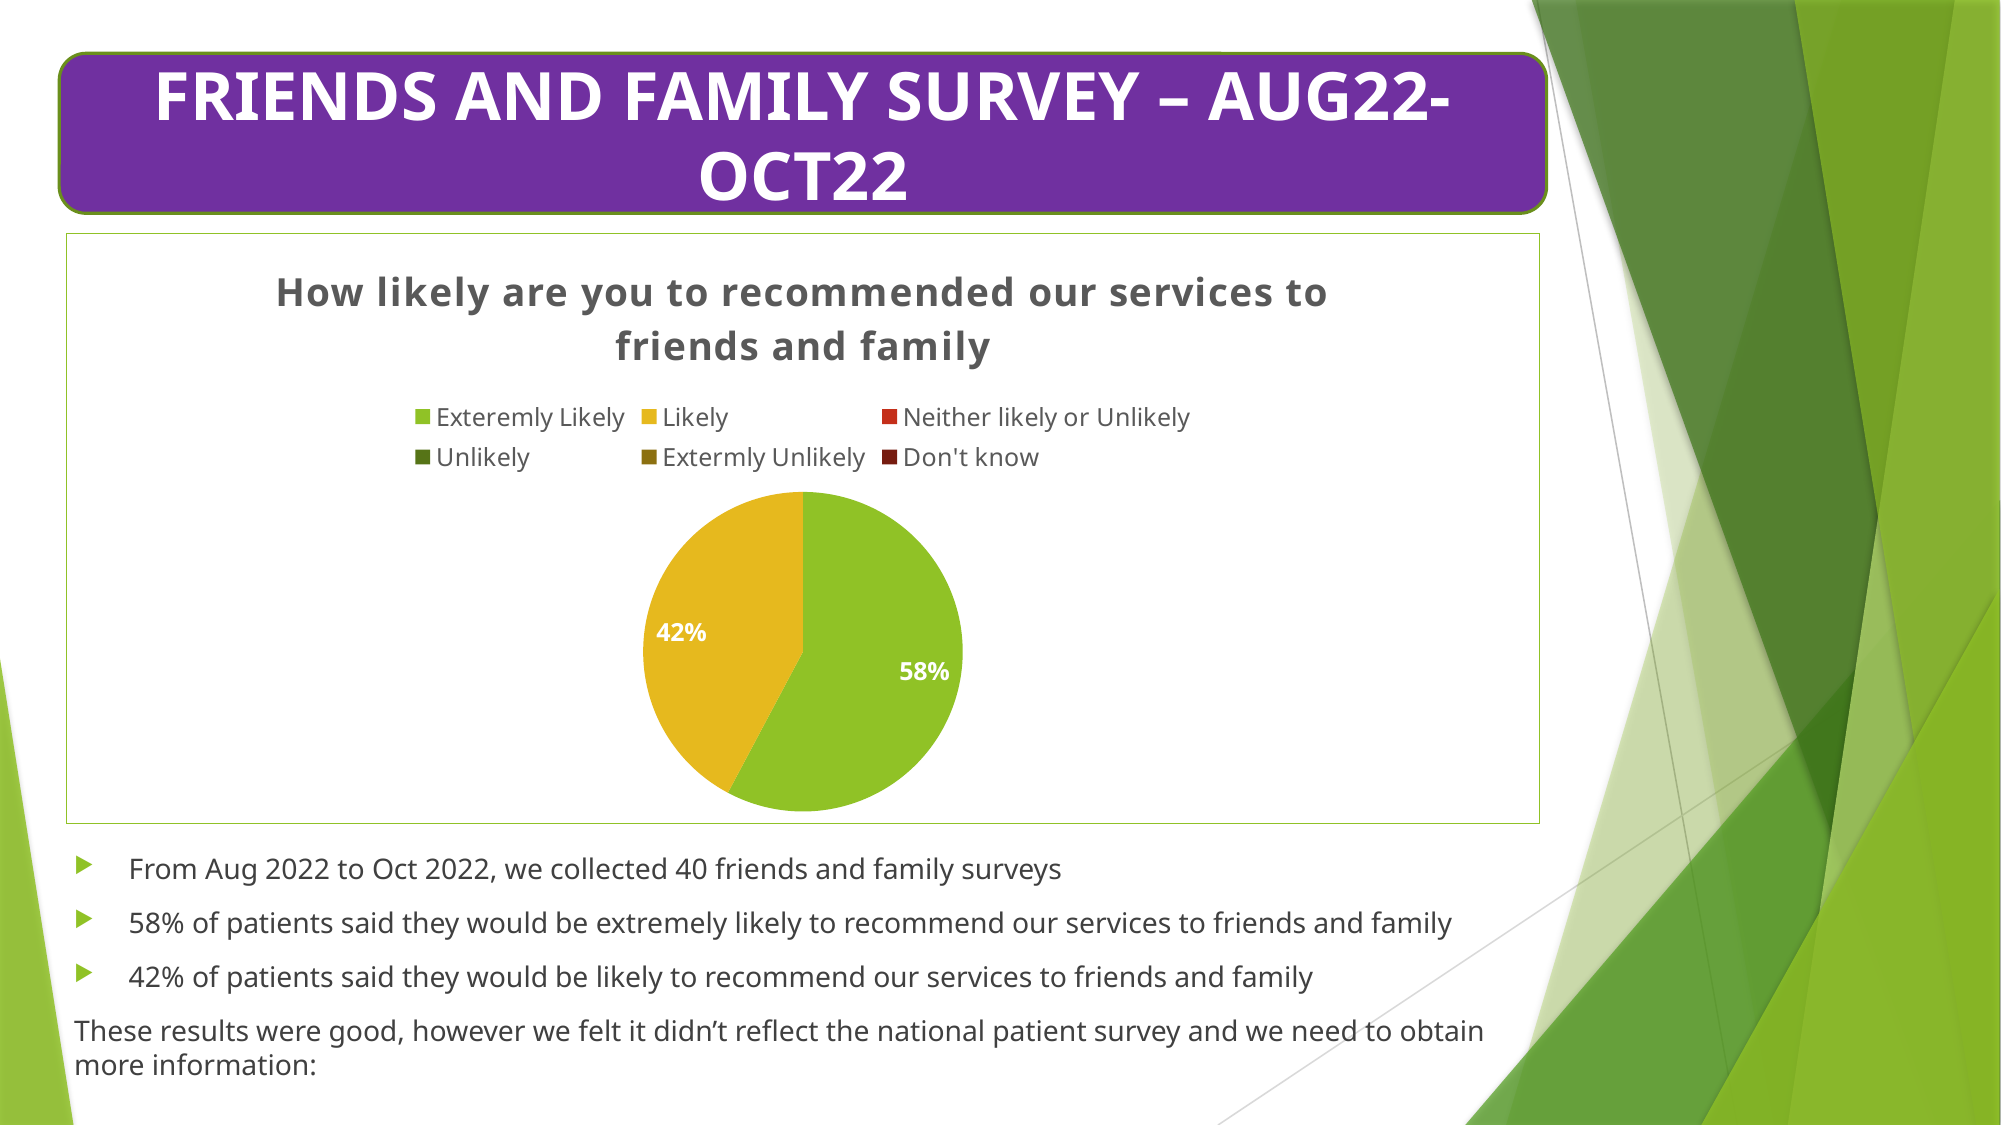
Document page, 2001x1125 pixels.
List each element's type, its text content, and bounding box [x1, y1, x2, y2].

text_box FRIENDS AND FAMILY SURVEY – AUG22-OCT22 [57, 51, 1549, 215]
list From Aug 2022 to Oct 2022, we collected 40 friends and family surveys 58% of patients said they would be extremely likely to recommend our services to friends and family 42% of patients said they would be likely to recommend our services to friends and family These results were good, however we felt it didn’t reflect the national patient survey and we need to obtain more information: [59, 843, 1569, 1090]
chart [65, 232, 1541, 824]
